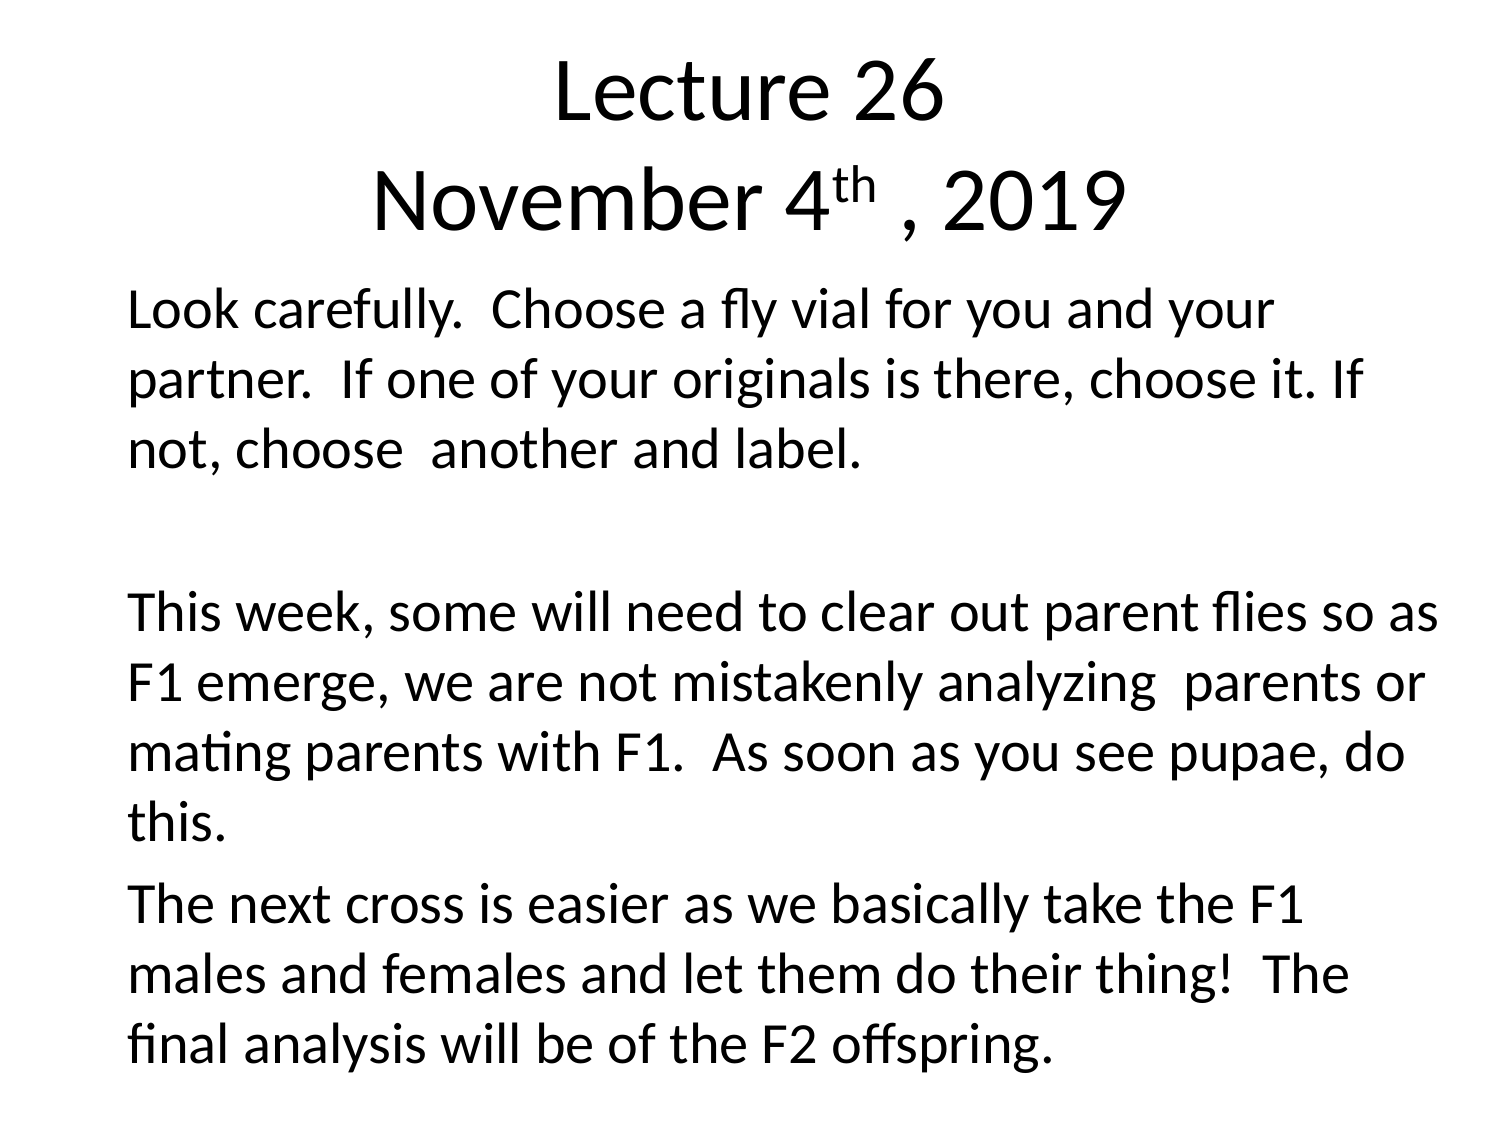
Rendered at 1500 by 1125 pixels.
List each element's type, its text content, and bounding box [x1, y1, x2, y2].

title Lecture 26 November 4th , 2019 [75, 45, 1425, 233]
list Look carefully. Choose a fly vial for you and your partner. If one of your originals is there, choose it. If not, choose another and label. This week, some will need to clear out parent flies so as F1 emerge, we are not mistakenly analyzing parents or mating parents with F1. As soon as you see pupae, do this. The next cross is easier as we basically take the F1 males and females and let them do their thing! The final analysis will be of the F2 offspring. [37, 262, 1463, 1125]
